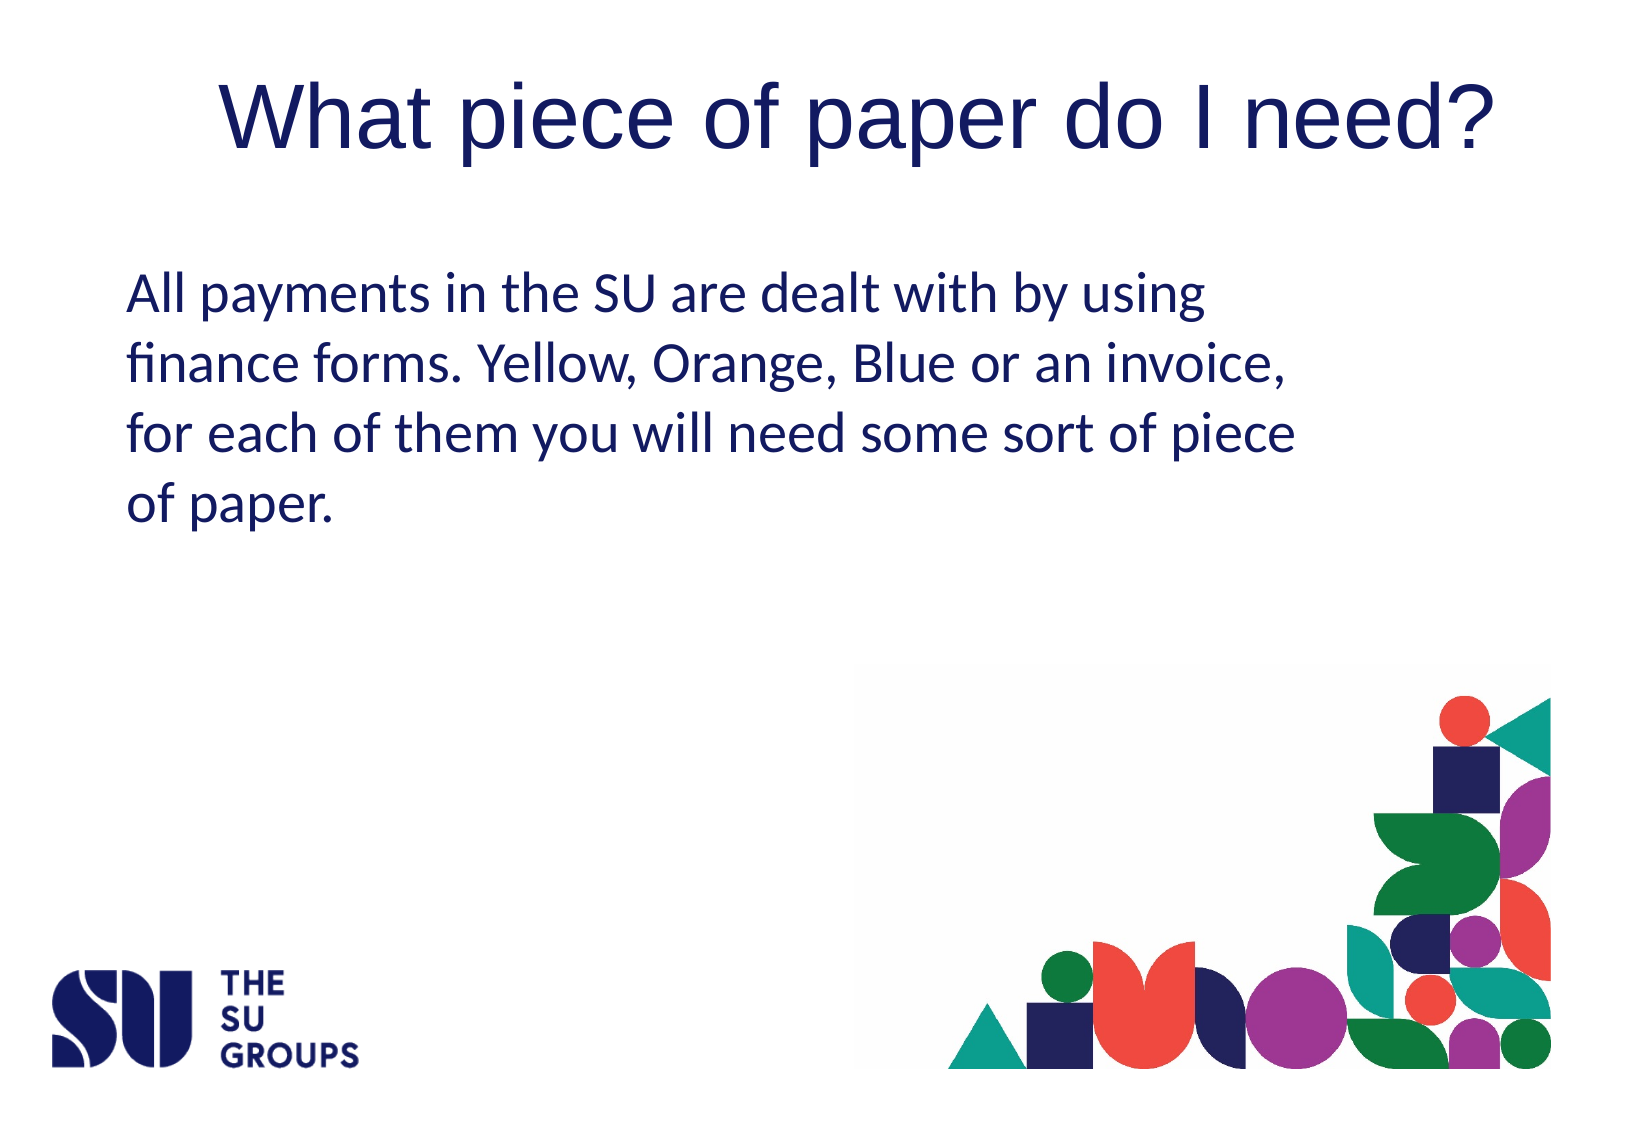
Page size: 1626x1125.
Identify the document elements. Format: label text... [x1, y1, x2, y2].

picture [52, 970, 359, 1069]
title What piece of paper do I need? [111, 51, 1514, 186]
text_box All payments in the SU are dealt with by using finance forms. Yellow, Orange, Blue or an invoice, for each of them you will need some sort of piece of paper. [111, 378, 1320, 411]
picture [854, 664, 1551, 1069]
